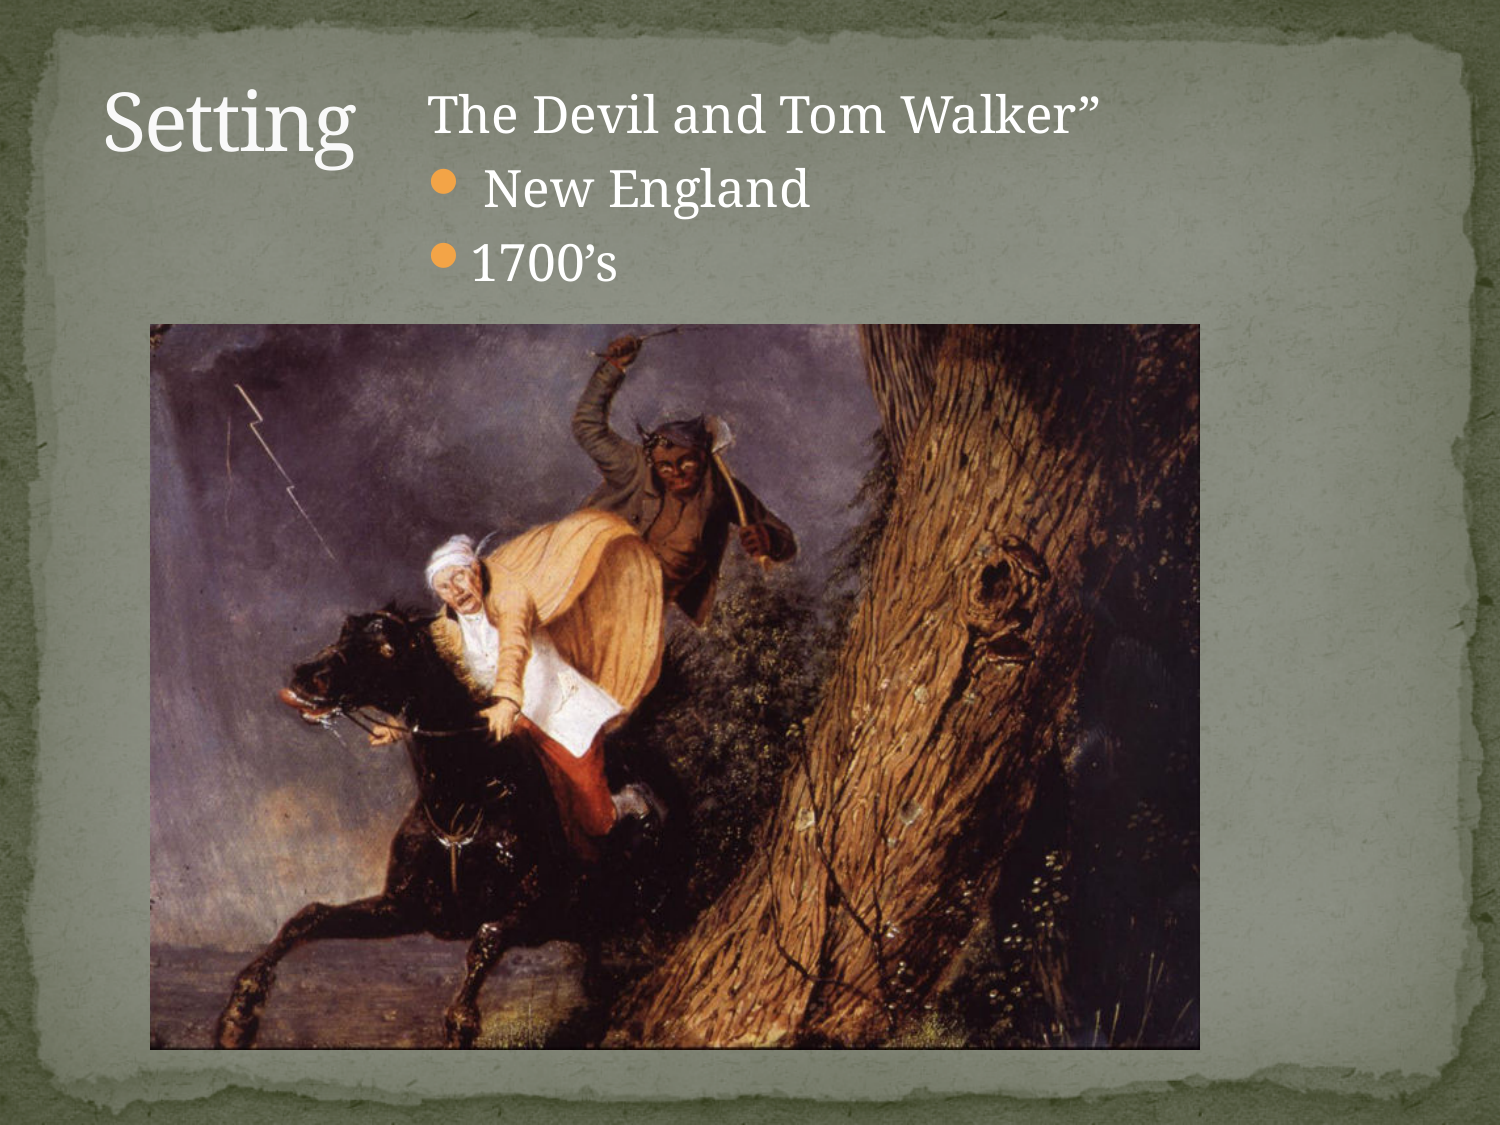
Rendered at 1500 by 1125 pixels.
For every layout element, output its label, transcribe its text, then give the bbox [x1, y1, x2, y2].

title Setting [87, 62, 551, 175]
list The Devil and Tom Walker” New England 1700’s [412, 75, 1138, 314]
picture [150, 324, 1200, 1050]
